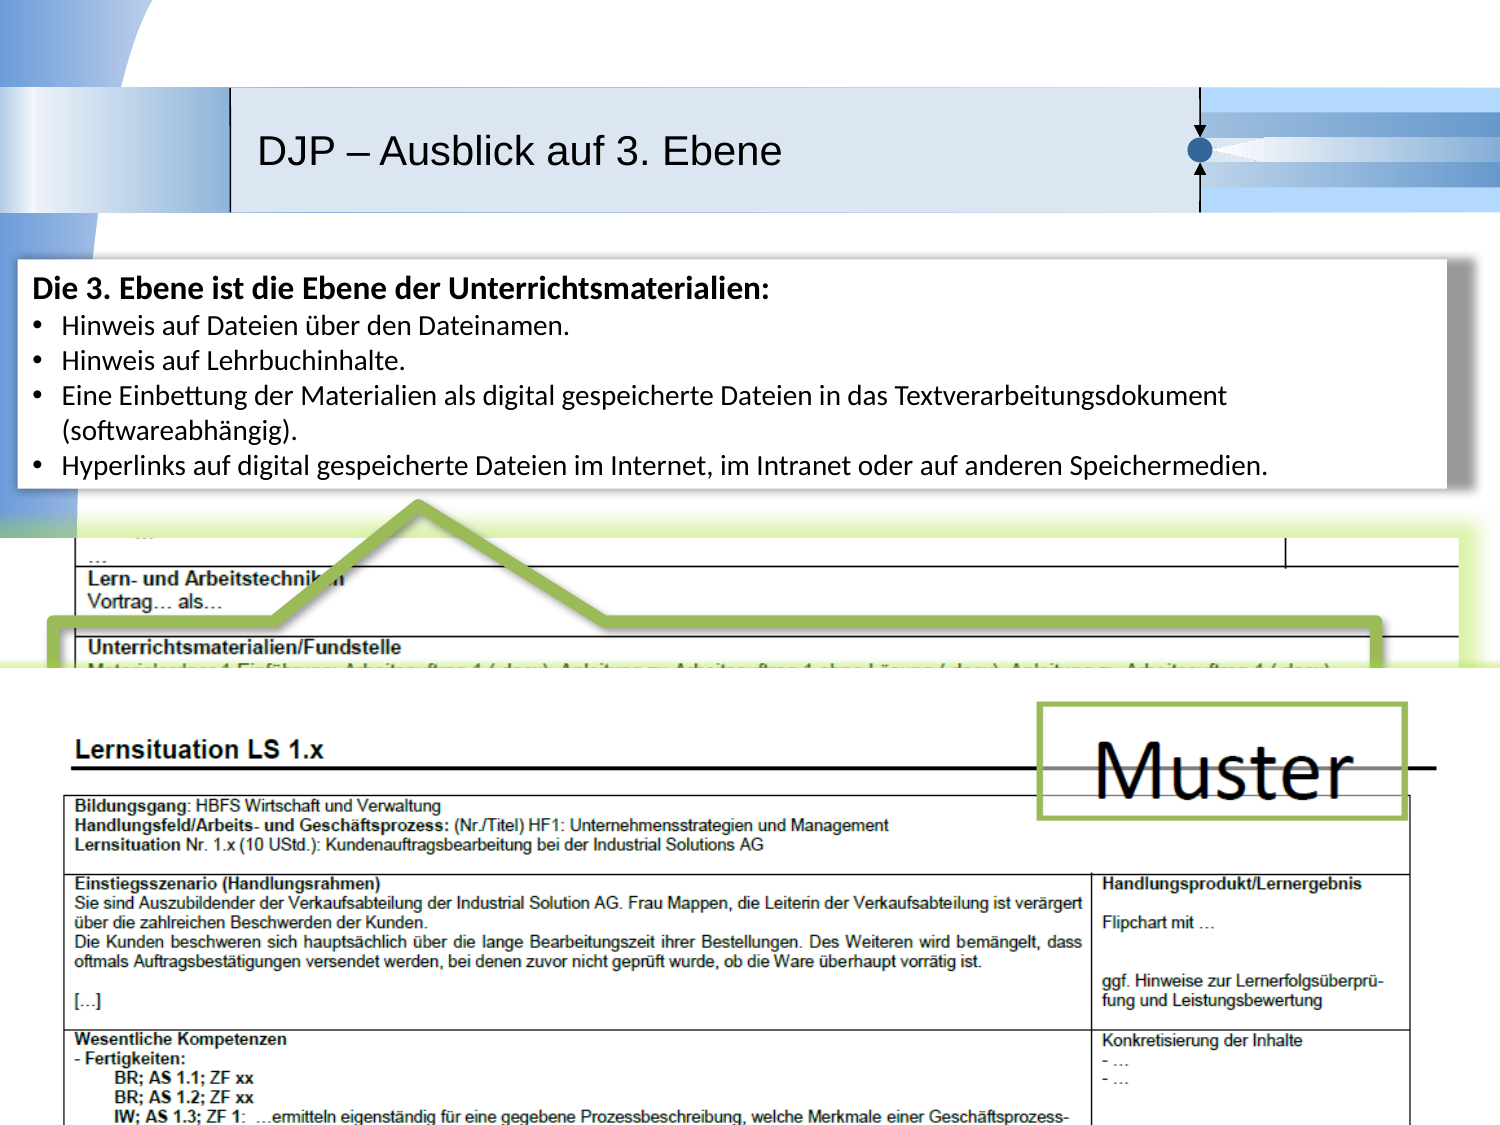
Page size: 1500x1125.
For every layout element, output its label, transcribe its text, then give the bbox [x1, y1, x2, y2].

picture [0, 538, 1500, 1125]
text_box [375, 503, 473, 537]
title DJP – Ausblick auf 3. Ebene [241, 101, 1176, 197]
text_box Die 3. Ebene ist die Ebene der Unterrichtsmaterialien: Hinweis auf Dateien über den Dateinamen. Hinweis auf Lehrbuchinhalte. Eine Einbettung der Materialien als digital gespeicherte Dateien in das Textverarbeitungsdokument (softwareabhängig). Hyperlinks auf digital gespeicherte Dateien im Internet, im Intranet oder auf anderen Speichermedien. [16, 257, 1449, 491]
